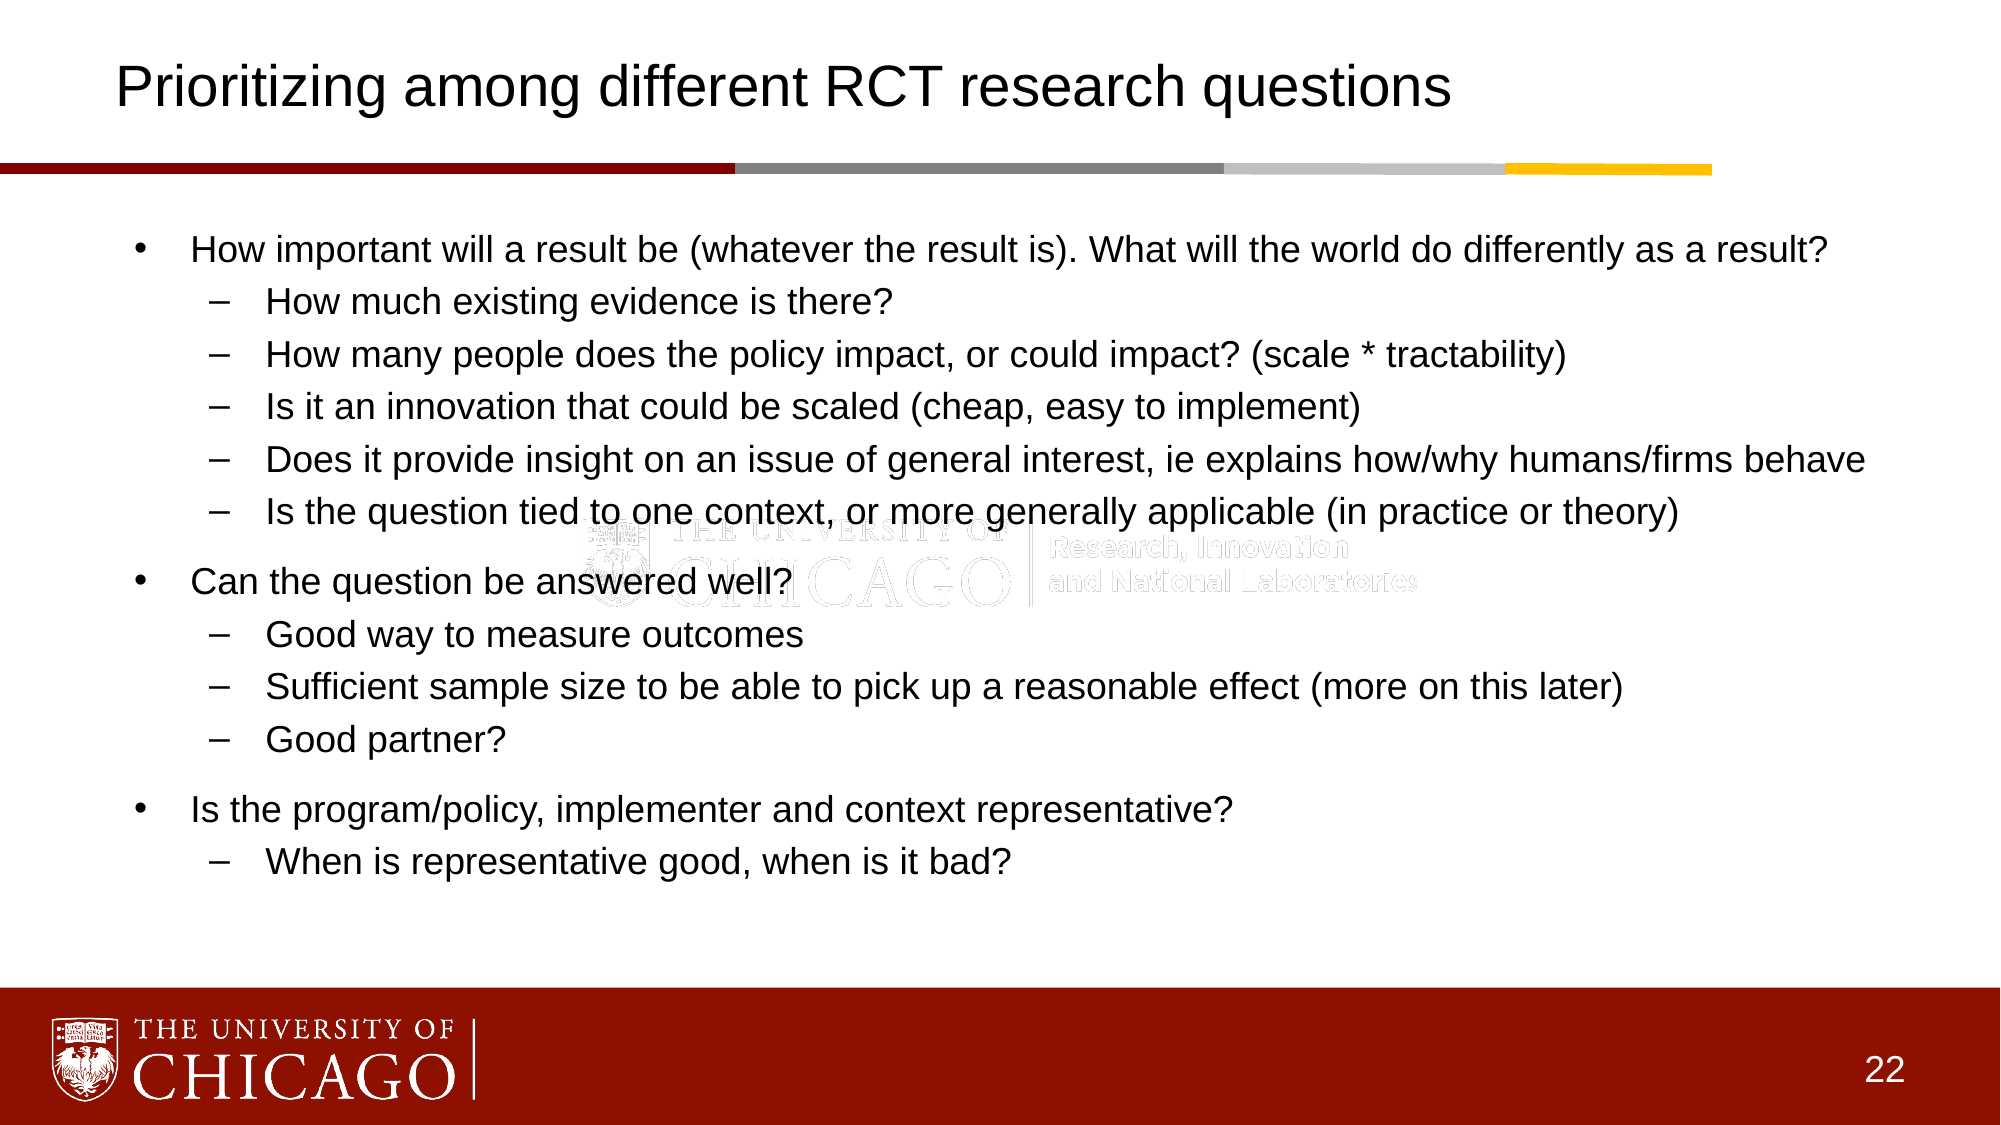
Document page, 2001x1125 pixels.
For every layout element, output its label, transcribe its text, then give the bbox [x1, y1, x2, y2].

list How important will a result be (whatever the result is). What will the world do differently as a result? How much existing evidence is there? How many people does the policy impact, or could impact? (scale * tractability) Is it an innovation that could be scaled (cheap, easy to implement) Does it provide insight on an issue of general interest, ie explains how/why humans/firms behave Is the question tied to one context, or more generally applicable (in practice or theory) Can the question be answered well? Good way to measure outcomes Sufficient sample size to be able to pick up a reasonable effect (more on this later) Good partner? Is the program/policy, implementer and context representative? When is representative good, when is it bad? [100, 217, 1983, 949]
picture [27, 992, 485, 1119]
title Prioritizing among different RCT research questions [100, 5, 1901, 161]
